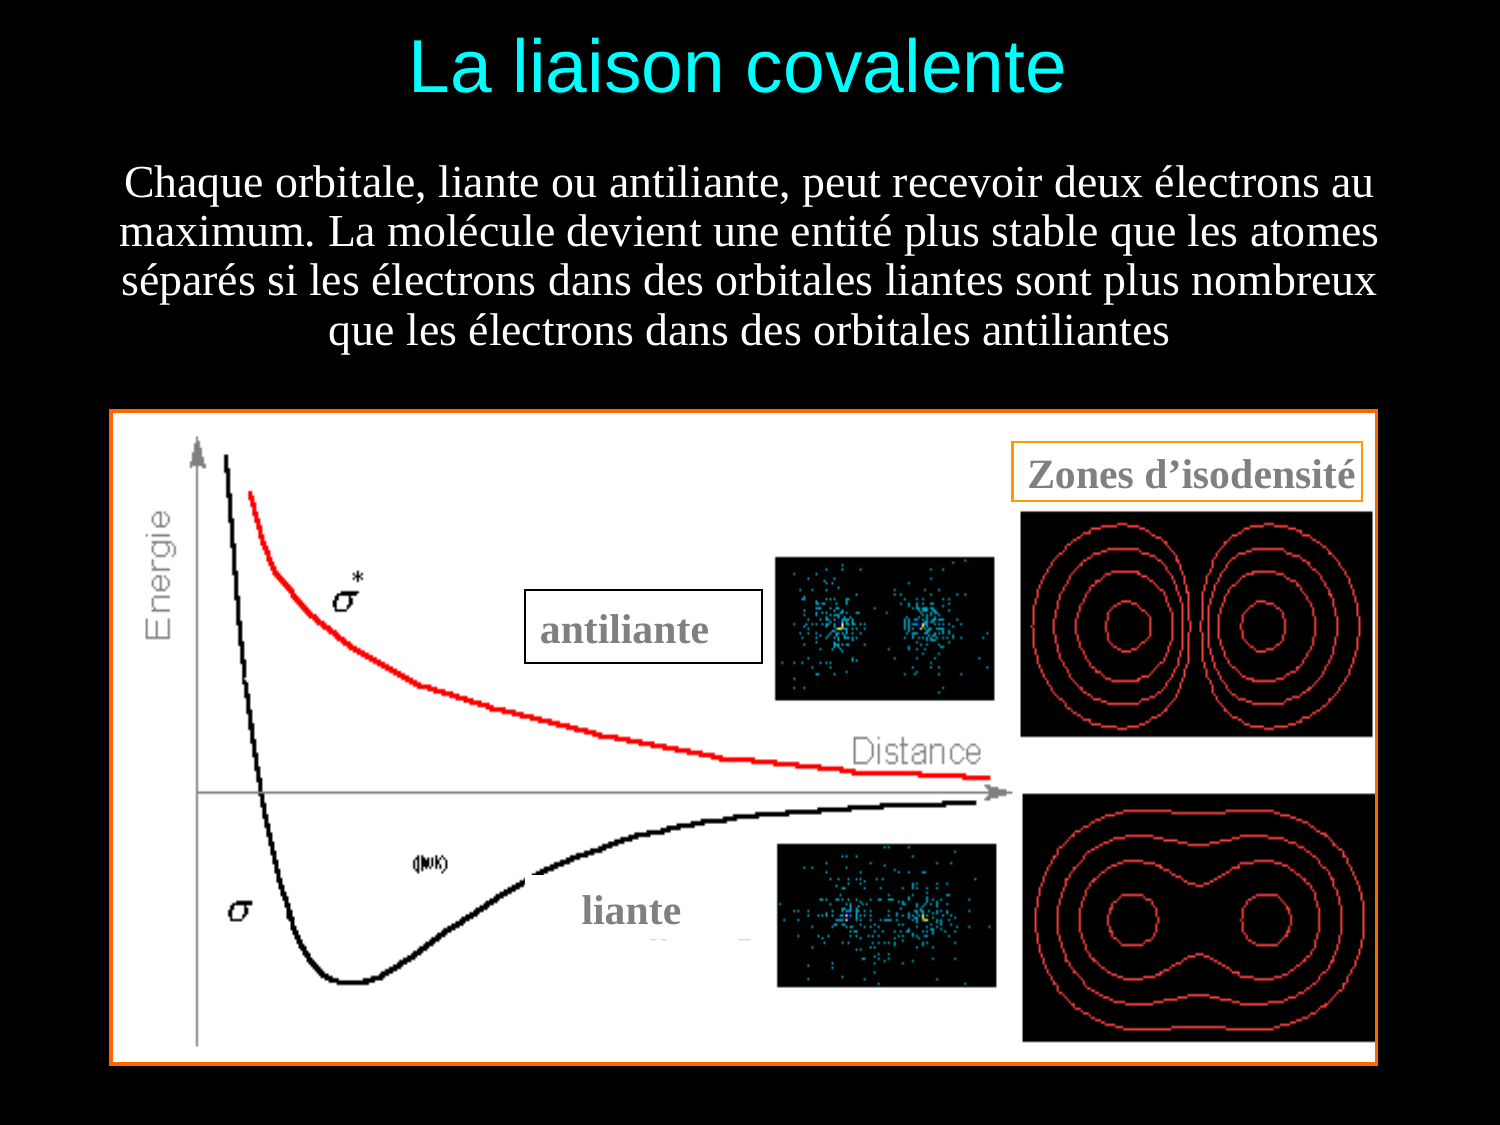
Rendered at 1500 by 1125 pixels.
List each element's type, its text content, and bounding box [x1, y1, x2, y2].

list Chaque orbitale, liante ou antiliante, peut recevoir deux électrons au maximum. La molécule devient une entité plus stable que les atomes séparés si les électrons dans des orbitales liantes sont plus nombreux que les électrons dans des orbitales antiliantes [75, 149, 1425, 363]
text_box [112, 412, 1376, 1063]
title La liaison covalente [75, 12, 1401, 113]
